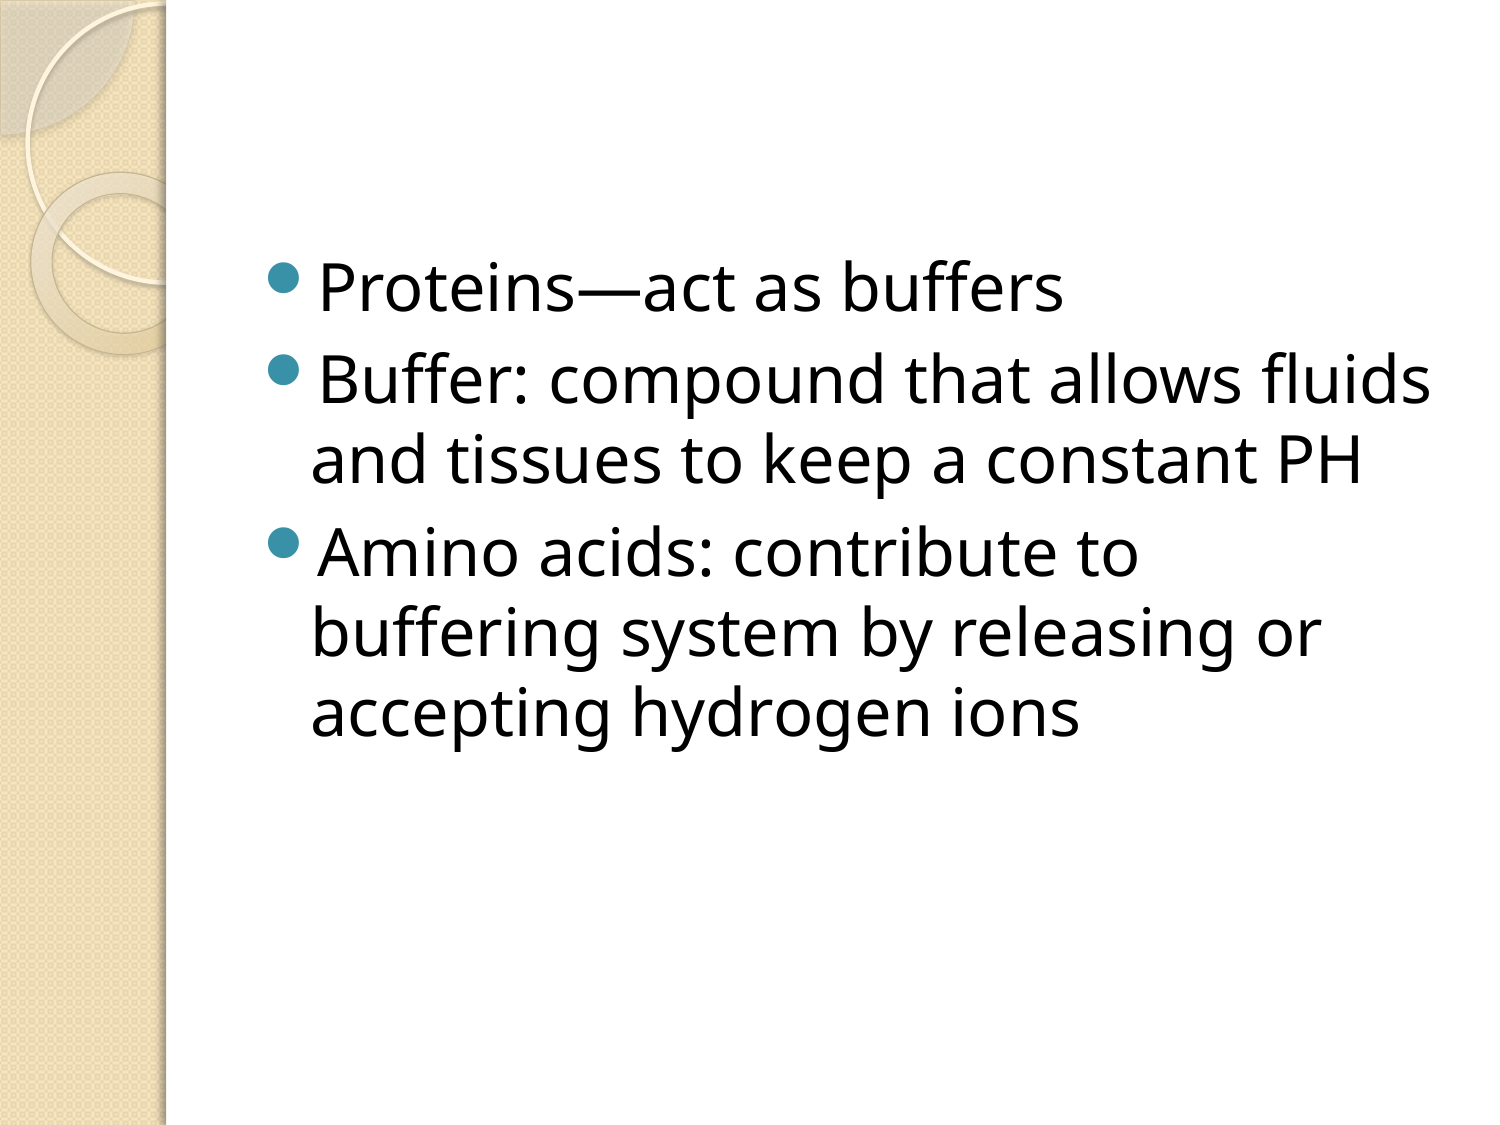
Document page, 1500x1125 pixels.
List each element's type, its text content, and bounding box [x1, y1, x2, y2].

list Proteins—act as buffers Buffer: compound that allows fluids and tissues to keep a constant PH Amino acids: contribute to buffering system by releasing or accepting hydrogen ions [235, 237, 1466, 1025]
